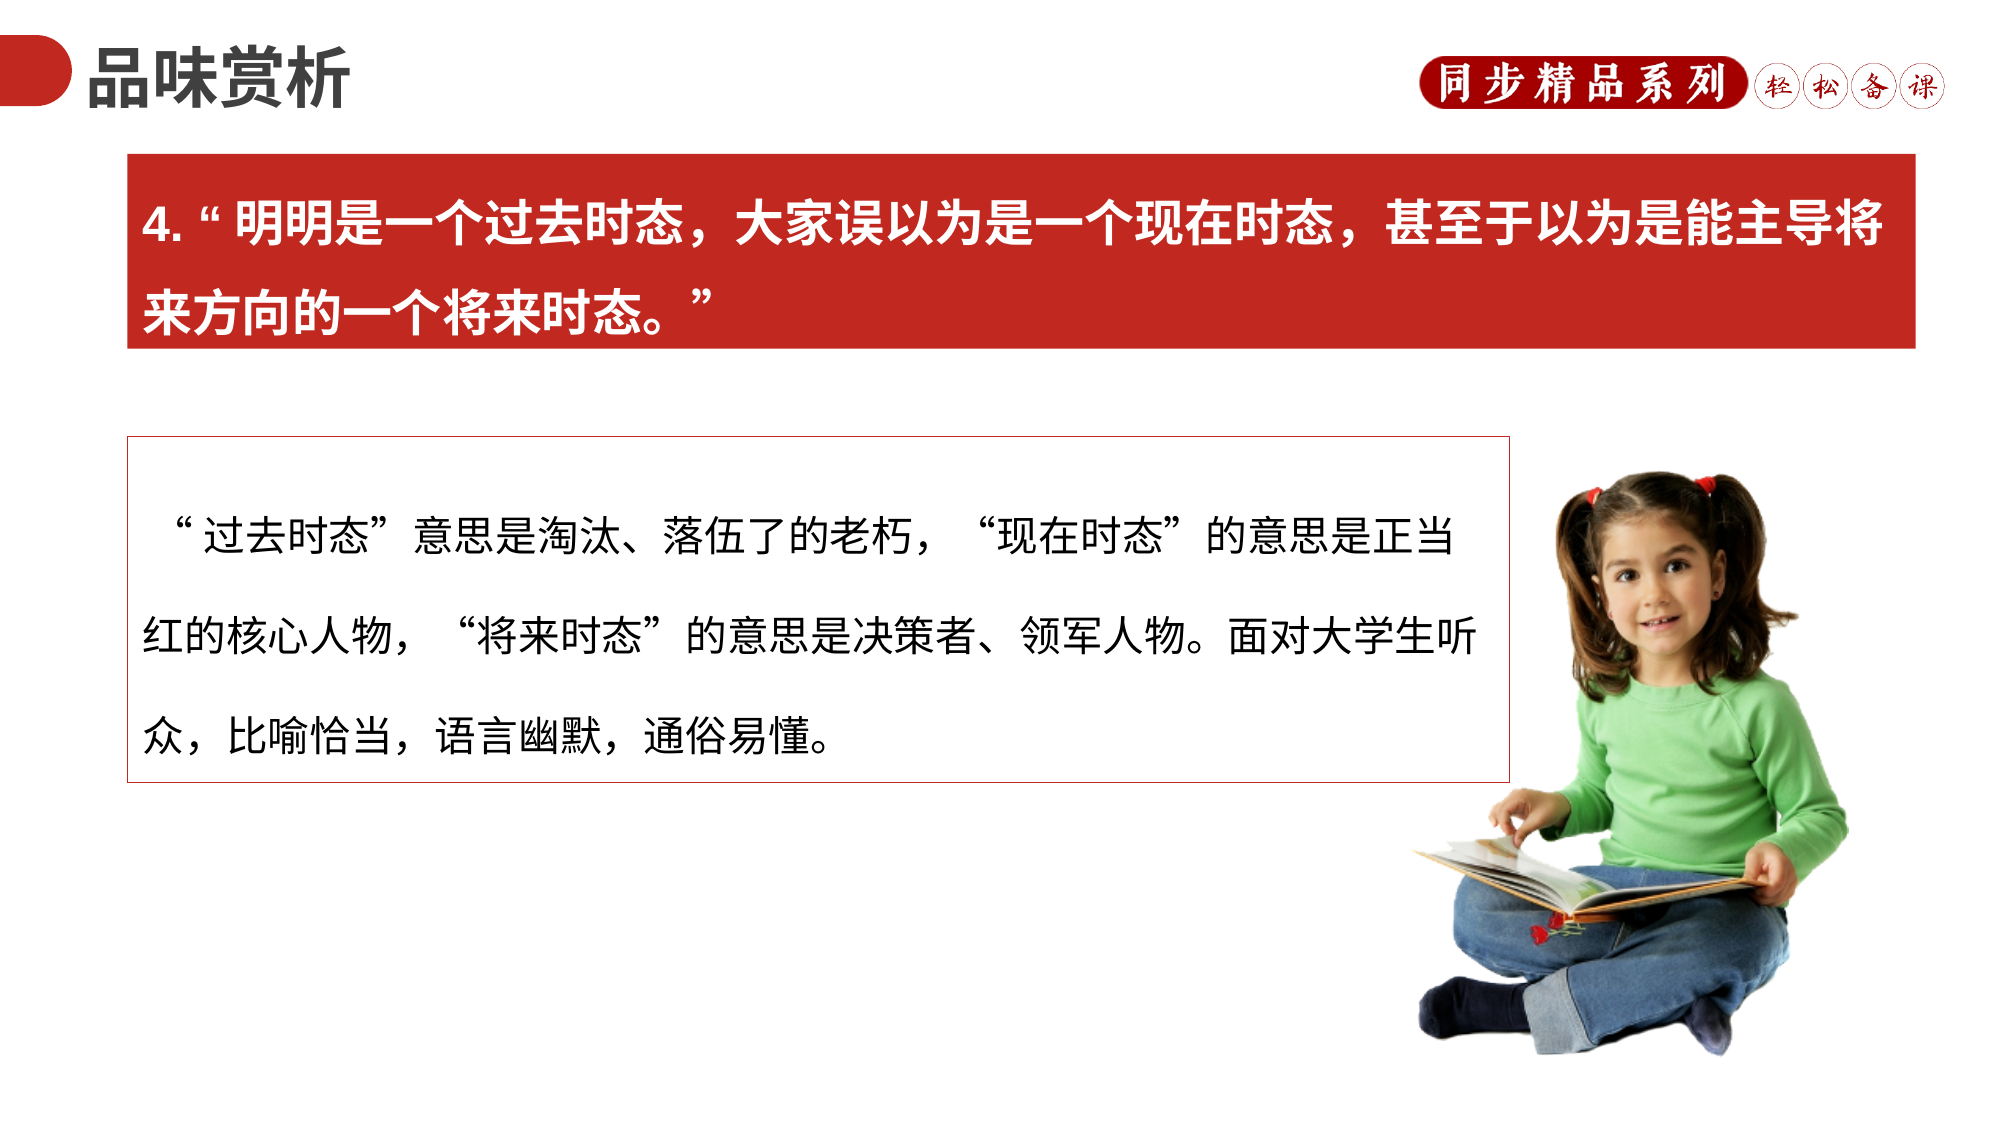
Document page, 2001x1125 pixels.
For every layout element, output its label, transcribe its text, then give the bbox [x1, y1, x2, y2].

text_box “过去时态”意思是淘汰、落伍了的老朽，“现在时态”的意思是正当红的核心人物，“将来时态”的意思是决策者、领军人物。面对大学生听众，比喻恰当，语言幽默，通俗易懂。 [127, 436, 1510, 783]
text_box 4. “明明是一个过去时态，大家误以为是一个现在时态，甚至于以为是能主导将来方向的一个将来时态。” [127, 153, 1916, 349]
picture [1401, 34, 1965, 136]
picture [1410, 470, 1849, 1058]
text_box [0, 35, 70, 107]
text_box 品味赏析 [70, 28, 574, 124]
